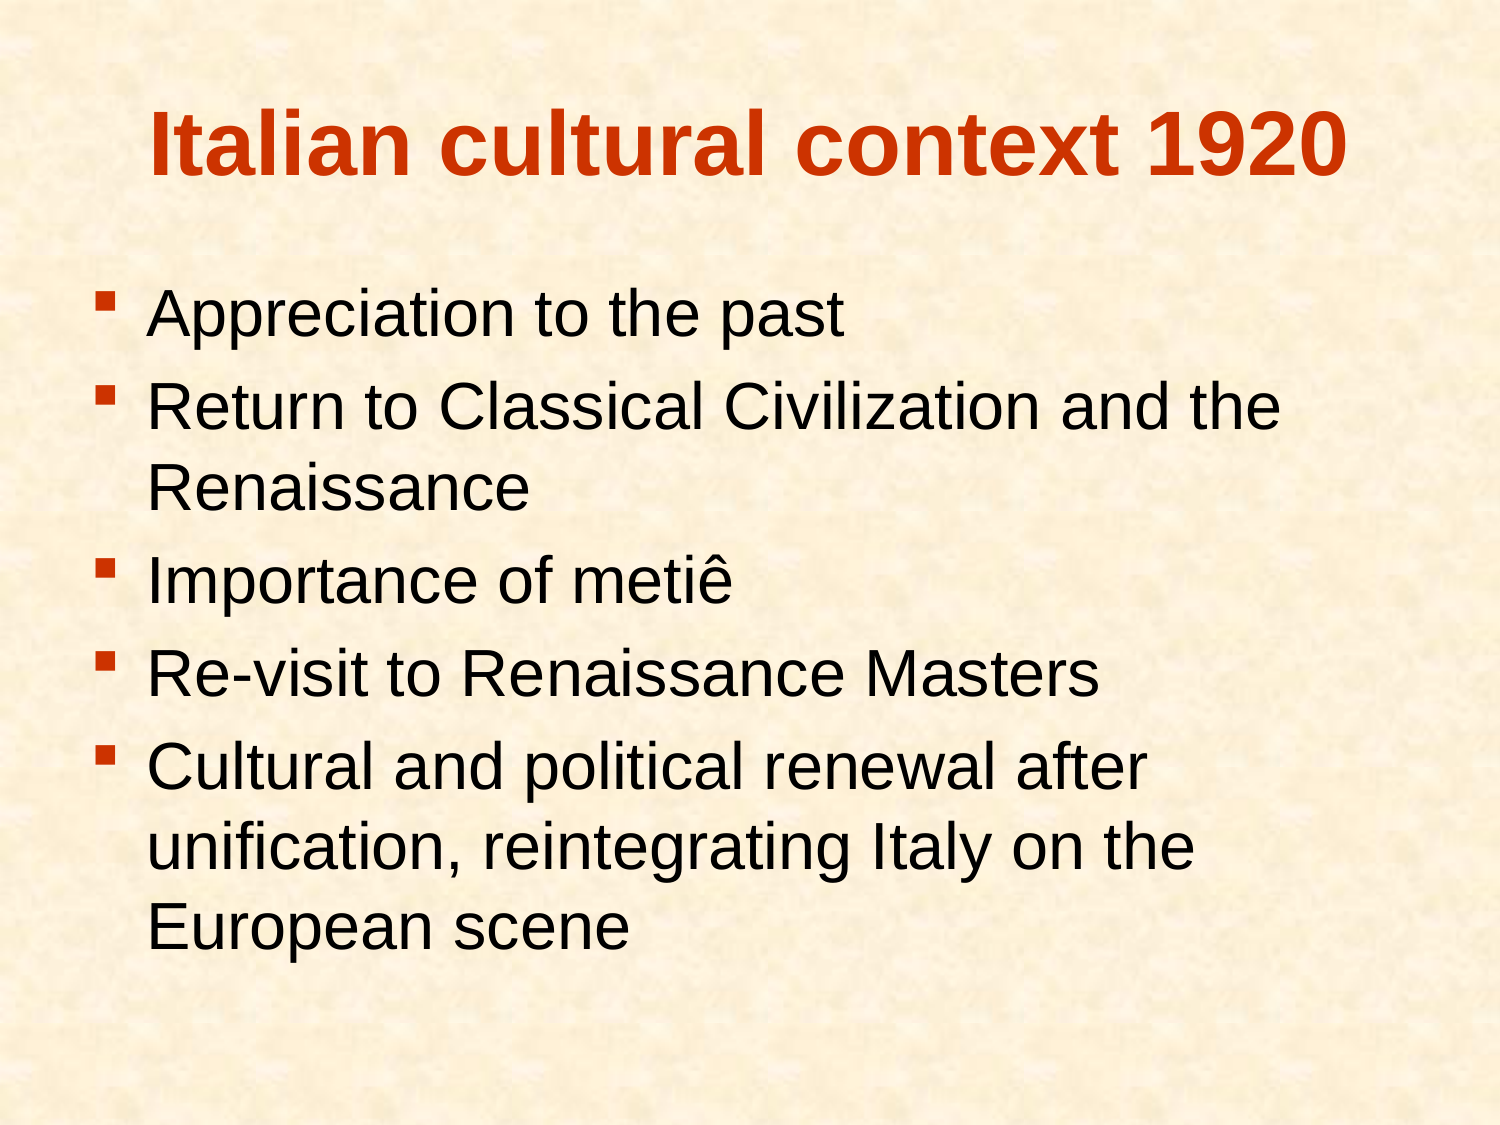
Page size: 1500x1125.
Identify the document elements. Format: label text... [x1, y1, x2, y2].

title Italian cultural context 1920 [75, 45, 1425, 233]
list Appreciation to the past Return to Classical Civilization and the Renaissance Importance of metiê Re-visit to Renaissance Masters Cultural and political renewal after unification, reintegrating Italy on the European scene [75, 262, 1425, 1005]
picture [0, 0, 1500, 1125]
